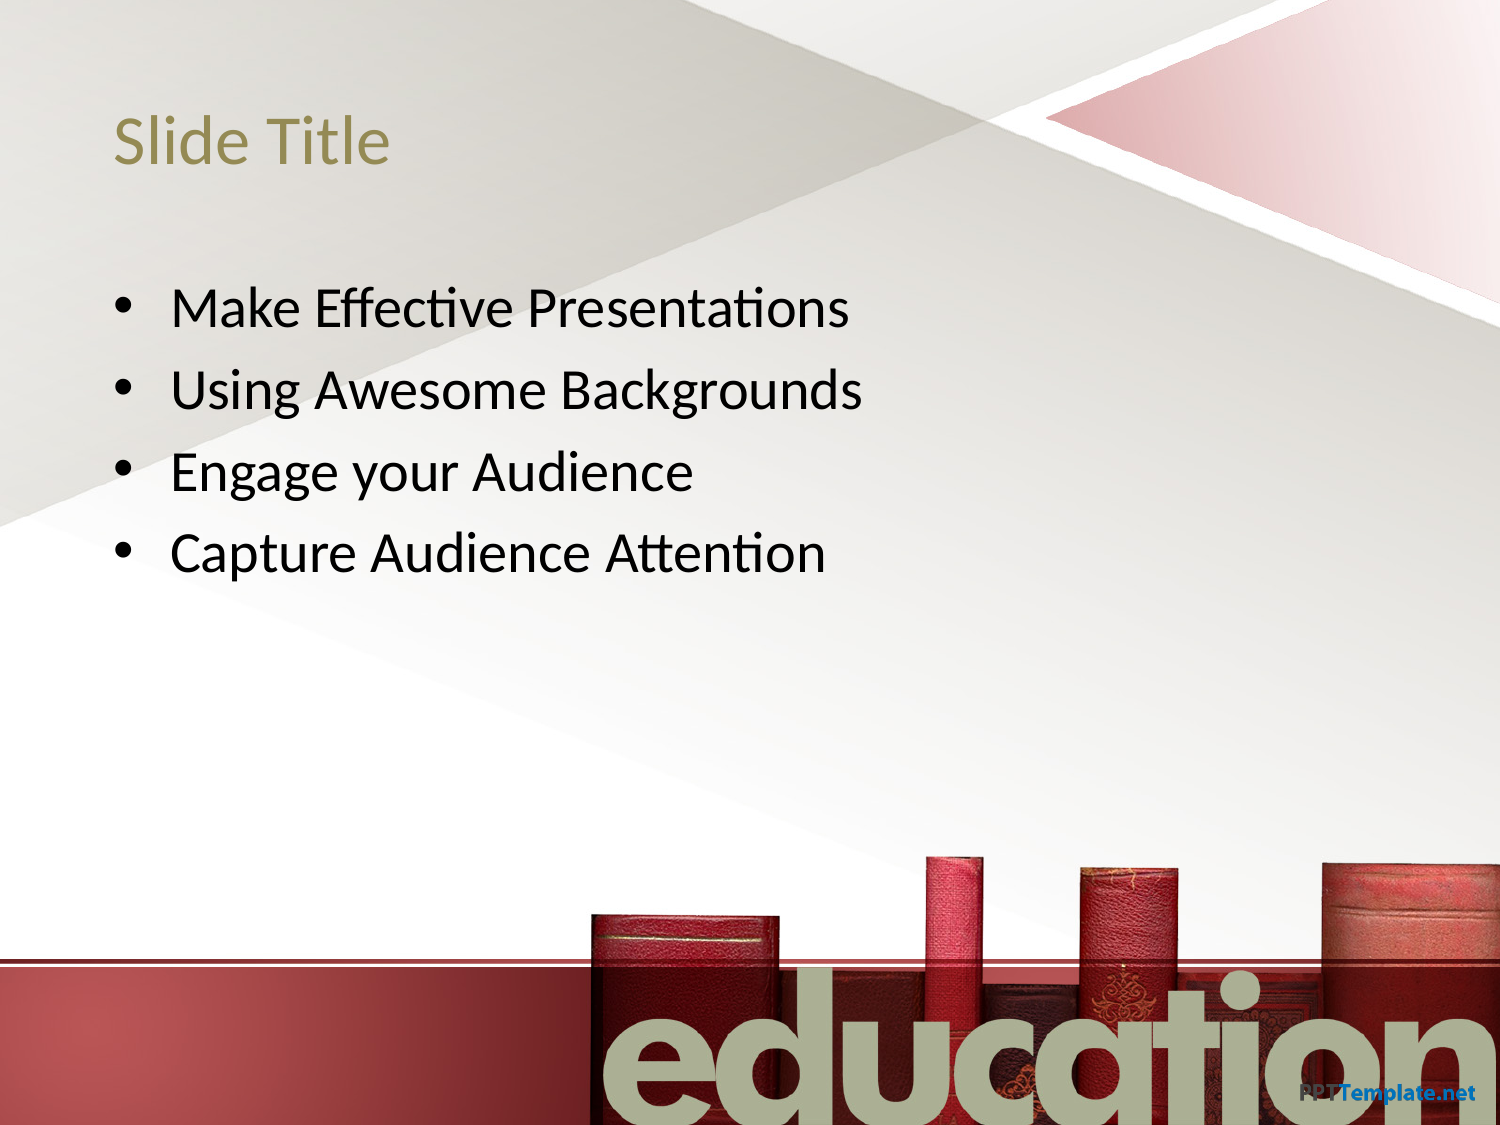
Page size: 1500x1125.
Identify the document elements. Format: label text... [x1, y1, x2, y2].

picture [0, 0, 1500, 1125]
list Make Effective Presentations Using Awesome Backgrounds Engage your Audience Capture Audience Attention [98, 261, 1427, 1014]
title Slide Title [98, 86, 1176, 187]
